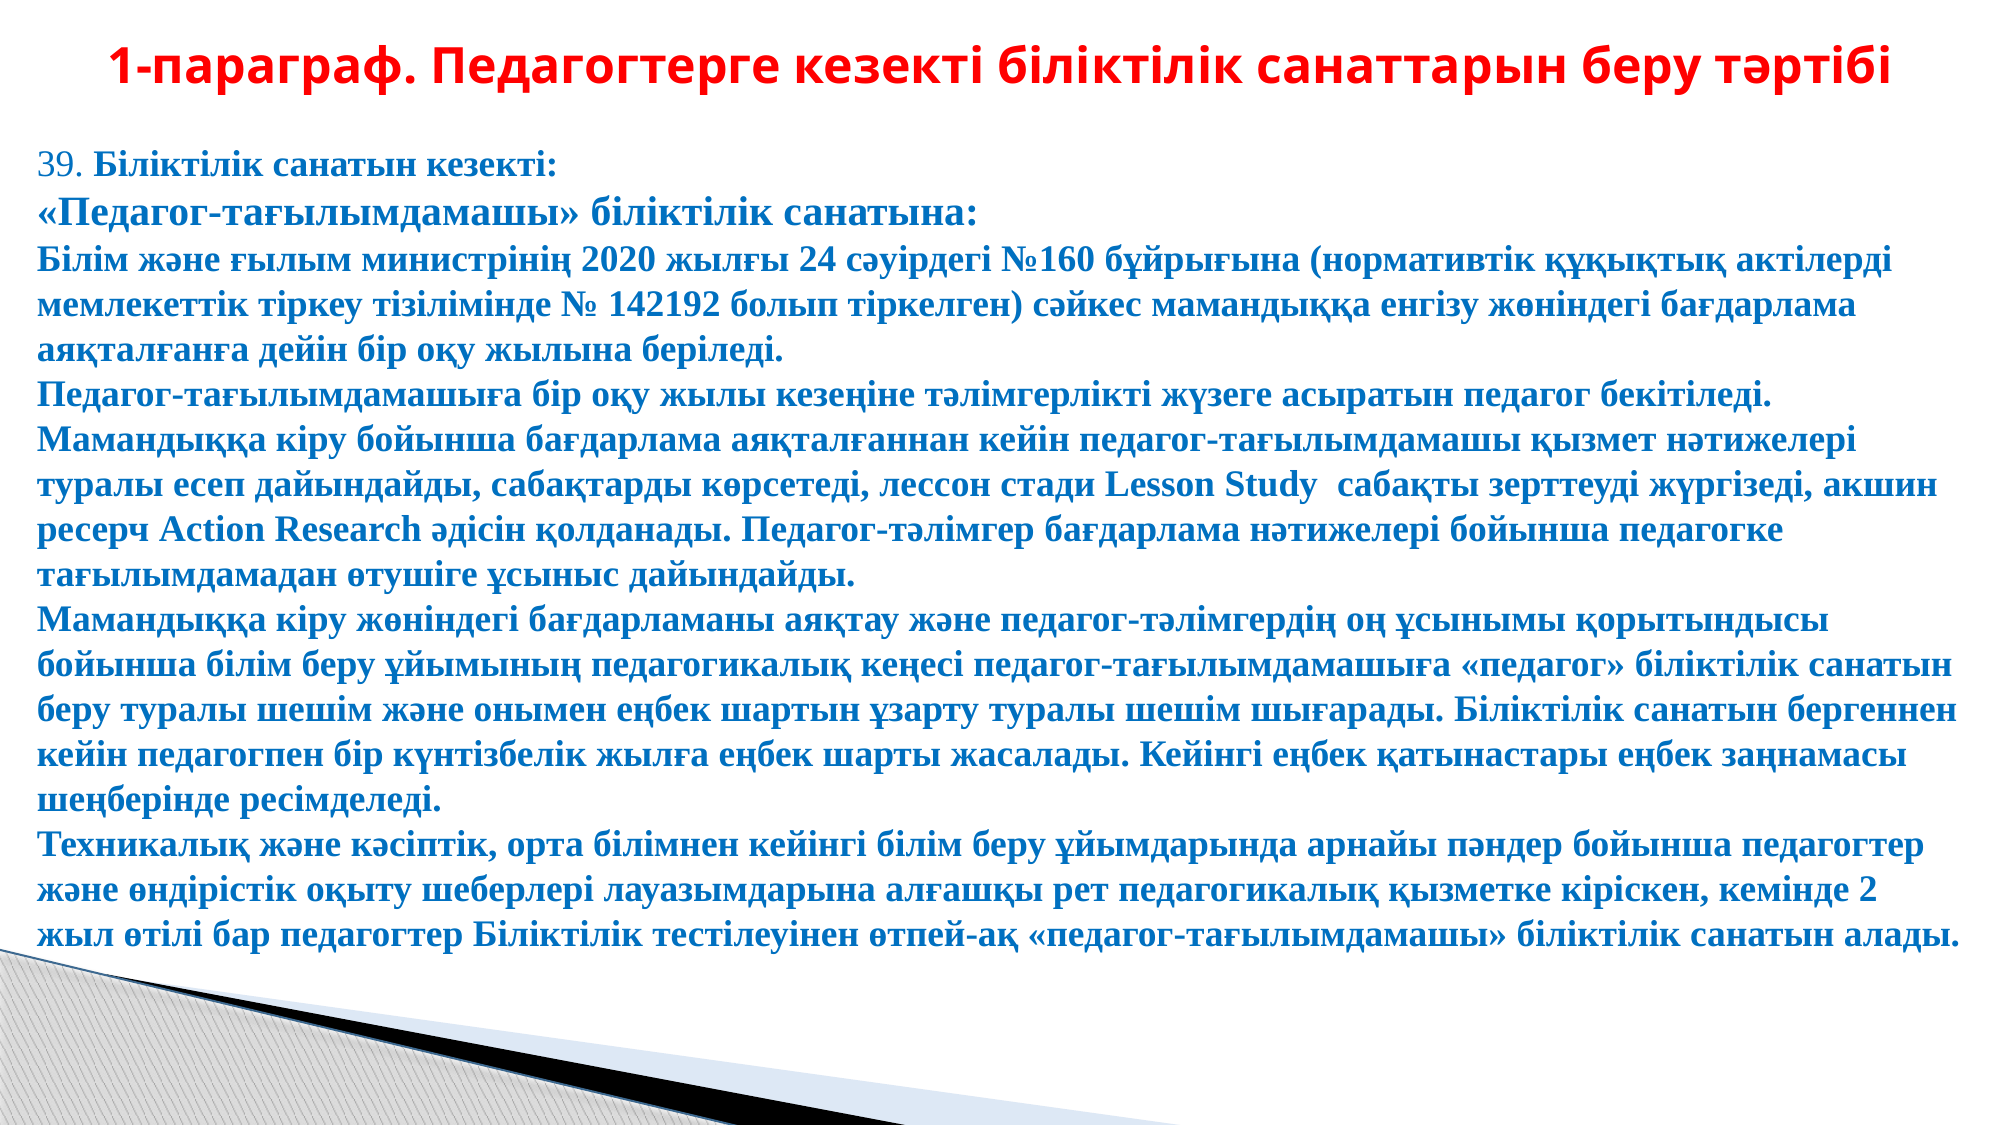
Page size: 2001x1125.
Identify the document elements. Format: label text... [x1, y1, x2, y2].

text_box 1-параграф. Педагогтерге кезекті біліктілік санаттарын беру тәртібі 39. Біліктілік санатын кезекті: «Педагог-тағылымдамашы» біліктілік санатына: Білім және ғылым министрінің 2020 жылғы 24 сәуірдегі №160 бұйрығына (нормативтік құқықтық актілерді мемлекеттік тіркеу тізілімінде № 142192 болып тіркелген) сәйкес мамандыққа енгізу жөніндегі бағдарлама аяқталғанға дейін бір оқу жылына беріледі. Педагог-тағылымдамашыға бір оқу жылы кезеңіне тәлімгерлікті жүзеге асыратын педагог бекітіледі. Мамандыққа кіру бойынша бағдарлама аяқталғаннан кейін педагог-тағылымдамашы қызмет нәтижелері туралы есеп дайындайды, сабақтарды көрсетеді, лессон стади Lesson Study сабақты зерттеуді жүргізеді, акшин ресерч Action Research әдісін қолданады. Педагог-тәлімгер бағдарлама нәтижелері бойынша педагогке тағылымдамадан өтушіге ұсыныс дайындайды. Мамандыққа кіру жөніндегі бағдарламаны аяқтау және педагог-тәлімгердің оң ұсынымы қорытындысы бойынша білім беру ұйымының педагогикалық кеңесі педагог-тағылымдамашыға «педагог» біліктілік санатын беру туралы шешім және онымен еңбек шартын ұзарту туралы шешім шығарады. Біліктілік санатын бергеннен кейін педагогпен бір күнтізбелік жылға еңбек шарты жасалады. Кейінгі еңбек қатынастары еңбек заңнамасы шеңберінде ресімделеді. Техникалық және кәсіптік, орта білімнен кейінгі білім беру ұйымдарында арнайы пәндер бойынша педагогтер және өндірістік оқыту шеберлері лауазымдарына алғашқы рет педагогикалық қызметке кіріскен, кемінде 2 жыл өтілі бар педагогтер Біліктілік тестілеуінен өтпей-ақ «педагог-тағылымдамашы» біліктілік санатын алады. [22, 26, 1979, 1007]
